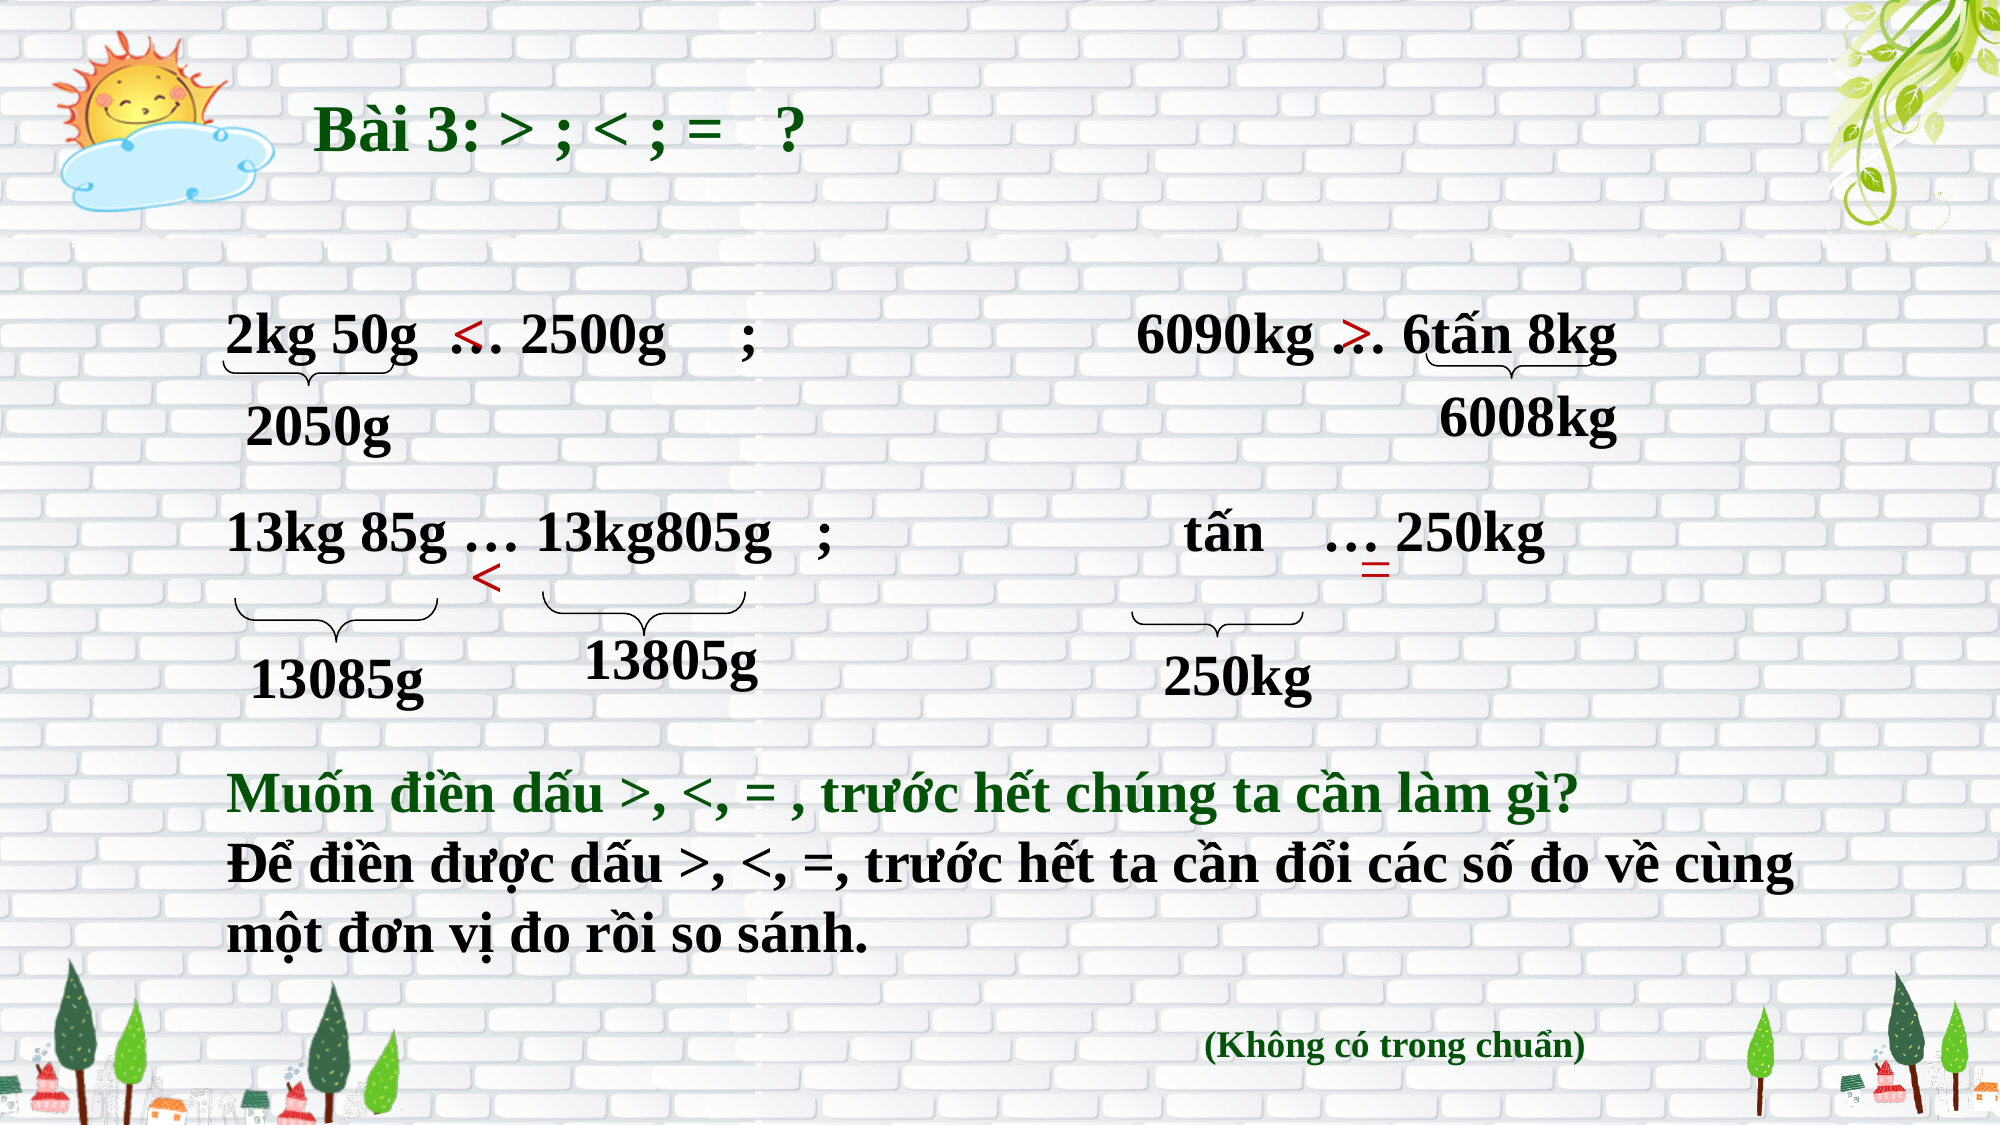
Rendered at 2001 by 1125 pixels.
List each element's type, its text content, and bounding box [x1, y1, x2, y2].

text_box [234, 598, 438, 643]
text_box [542, 591, 746, 636]
text_box < [455, 531, 507, 617]
text_box 250kg [1148, 629, 1458, 714]
picture [0, 0, 2000, 1125]
text_box = [1345, 523, 1408, 609]
text_box 2050g [230, 380, 540, 465]
text_box 6008kg [1424, 371, 1782, 456]
text_box 13085g [234, 632, 577, 718]
text_box < [437, 289, 501, 374]
text_box [223, 360, 395, 386]
text_box 13805g [568, 613, 894, 699]
text_box > [1325, 287, 1389, 373]
text_box [1132, 611, 1303, 637]
text_box (Không có trong chuẩn) [1189, 1013, 1690, 1073]
text_box Muốn điền dấu >, <, = , trước hết chúng ta cần làm gì? Để điền được dấu >, <, =, trước hết ta cần đổi các số đo về cùng một đơn vị đo rồi so sánh. [211, 746, 1888, 972]
text_box Bài 3: > ; < ; = ? [298, 77, 1656, 172]
text_box [1426, 353, 1598, 379]
